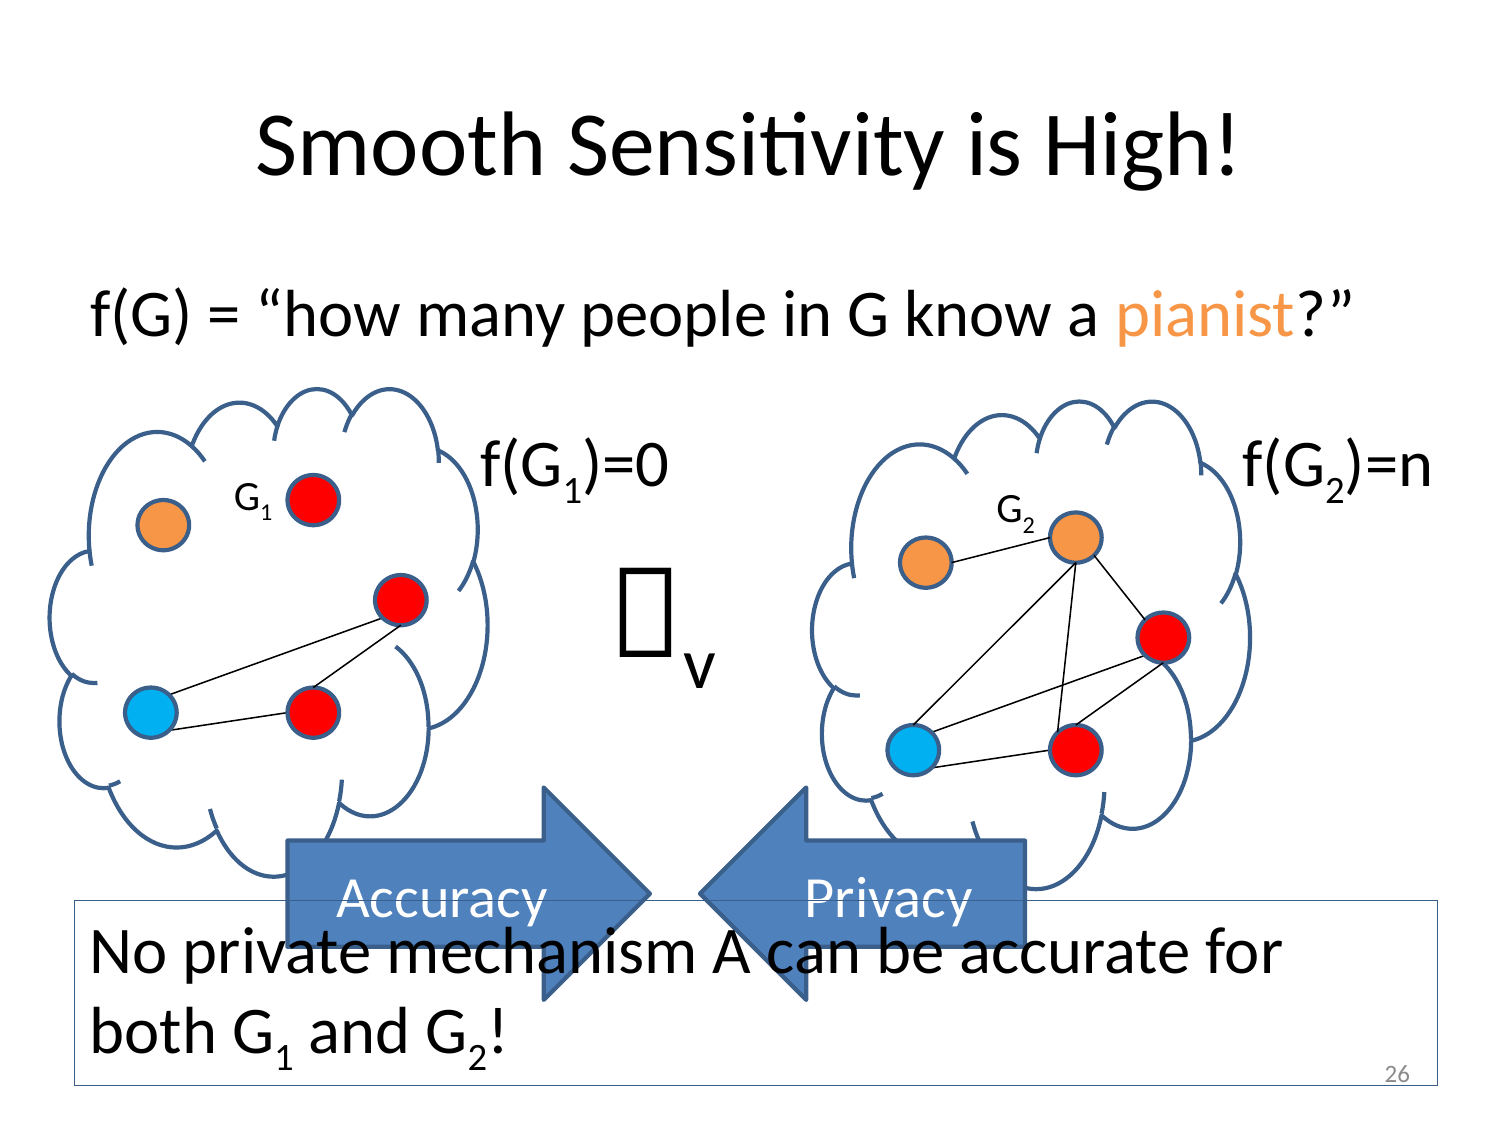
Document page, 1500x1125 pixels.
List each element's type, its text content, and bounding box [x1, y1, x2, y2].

text_box f(G1)=0 [465, 412, 685, 519]
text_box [1093, 555, 1146, 620]
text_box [1057, 562, 1077, 733]
text_box [135, 497, 192, 553]
text_box [1135, 610, 1192, 665]
text_box G2 [809, 399, 1253, 892]
text_box [372, 572, 429, 628]
text_box [285, 703, 342, 740]
text_box [885, 723, 942, 778]
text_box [1082, 662, 1164, 726]
text_box Accuracy [285, 785, 652, 900]
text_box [931, 749, 1051, 769]
title Smooth Sensitivity is High! [75, 45, 1425, 233]
text_box [1048, 741, 1104, 778]
text_box f(G2)=n [1227, 412, 1449, 519]
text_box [168, 712, 288, 731]
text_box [168, 617, 383, 696]
slide_number 26 [1074, 1042, 1425, 1103]
text_box No private mechanism A can be accurate for both G1 and G2! [74, 900, 1438, 1086]
text_box [285, 472, 342, 528]
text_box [951, 537, 1051, 563]
text_box [1048, 510, 1104, 565]
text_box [313, 624, 402, 688]
text_box G1 [47, 554, 75, 776]
text_box [122, 685, 179, 740]
text_box Privacy [697, 785, 1028, 900]
text_box [897, 535, 946, 583]
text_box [913, 562, 1052, 726]
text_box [1082, 655, 1146, 661]
text_box v [593, 525, 732, 711]
list f(G) = “how many people in G know a pianist?” [75, 262, 1425, 900]
